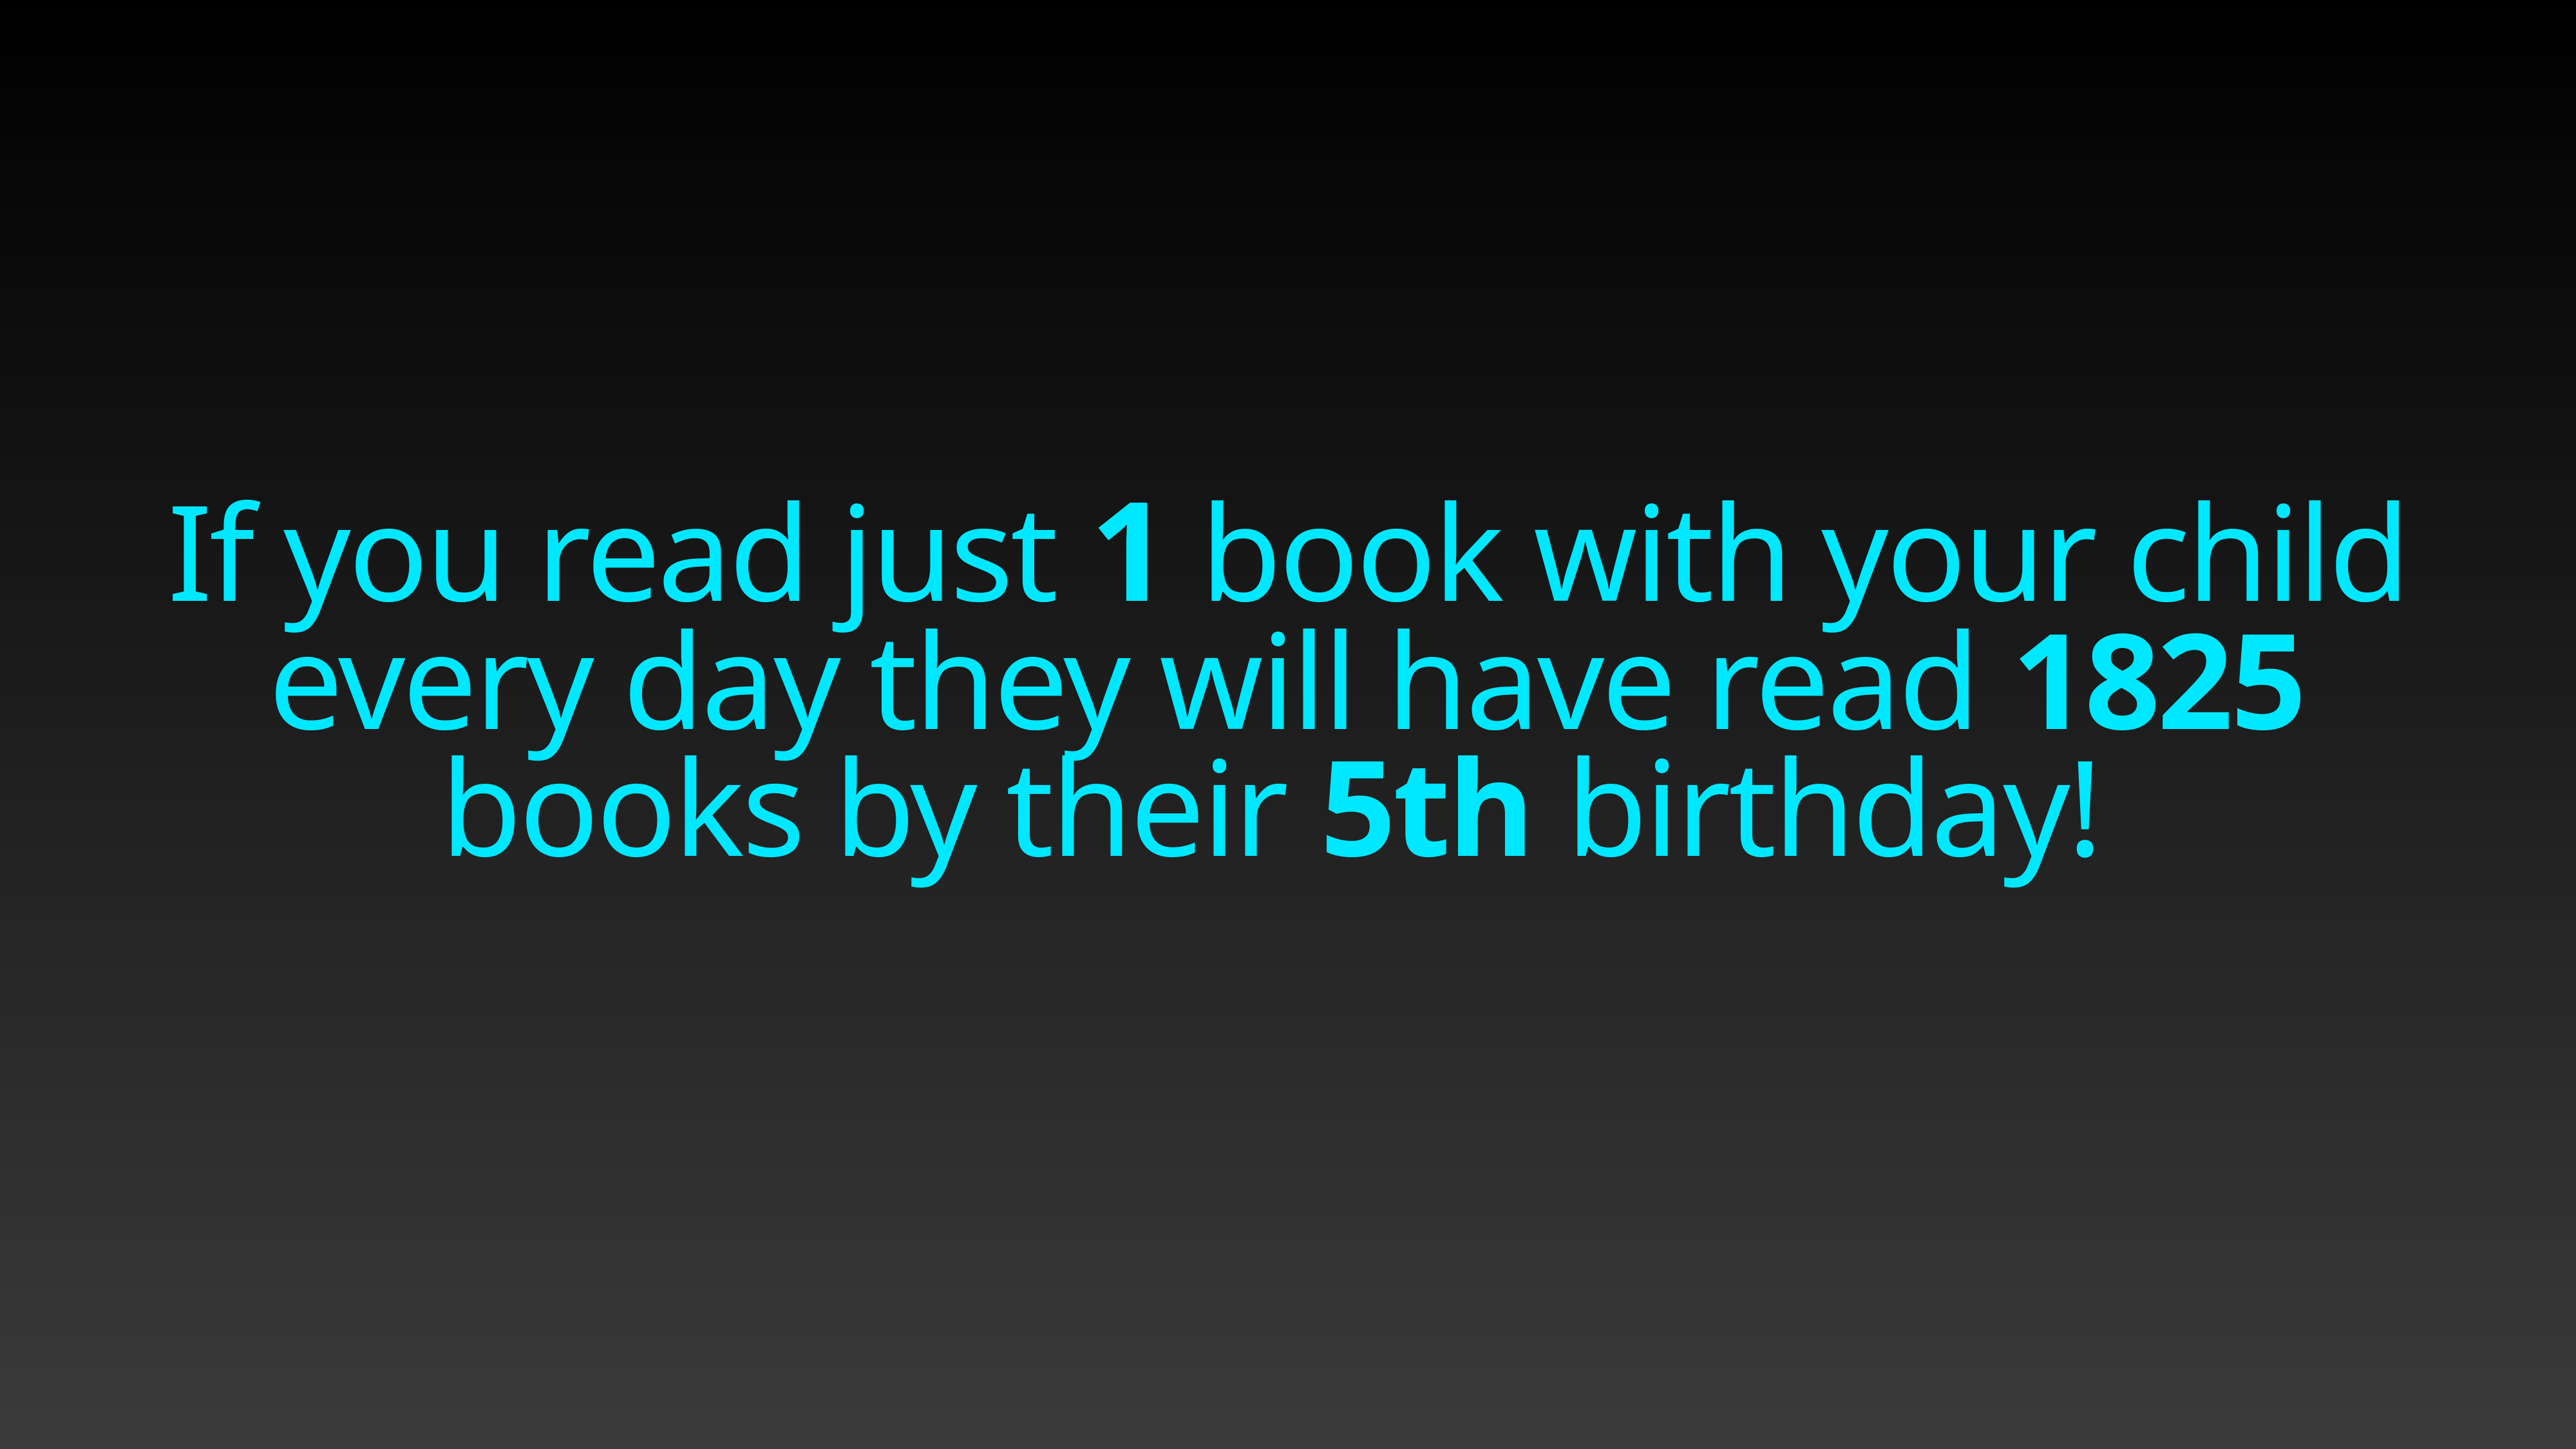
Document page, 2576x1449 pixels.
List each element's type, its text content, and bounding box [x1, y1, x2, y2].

list If you read just 1 book with your child every day they will have read 1825 books by their 5th birthday! [133, 412, 2443, 887]
